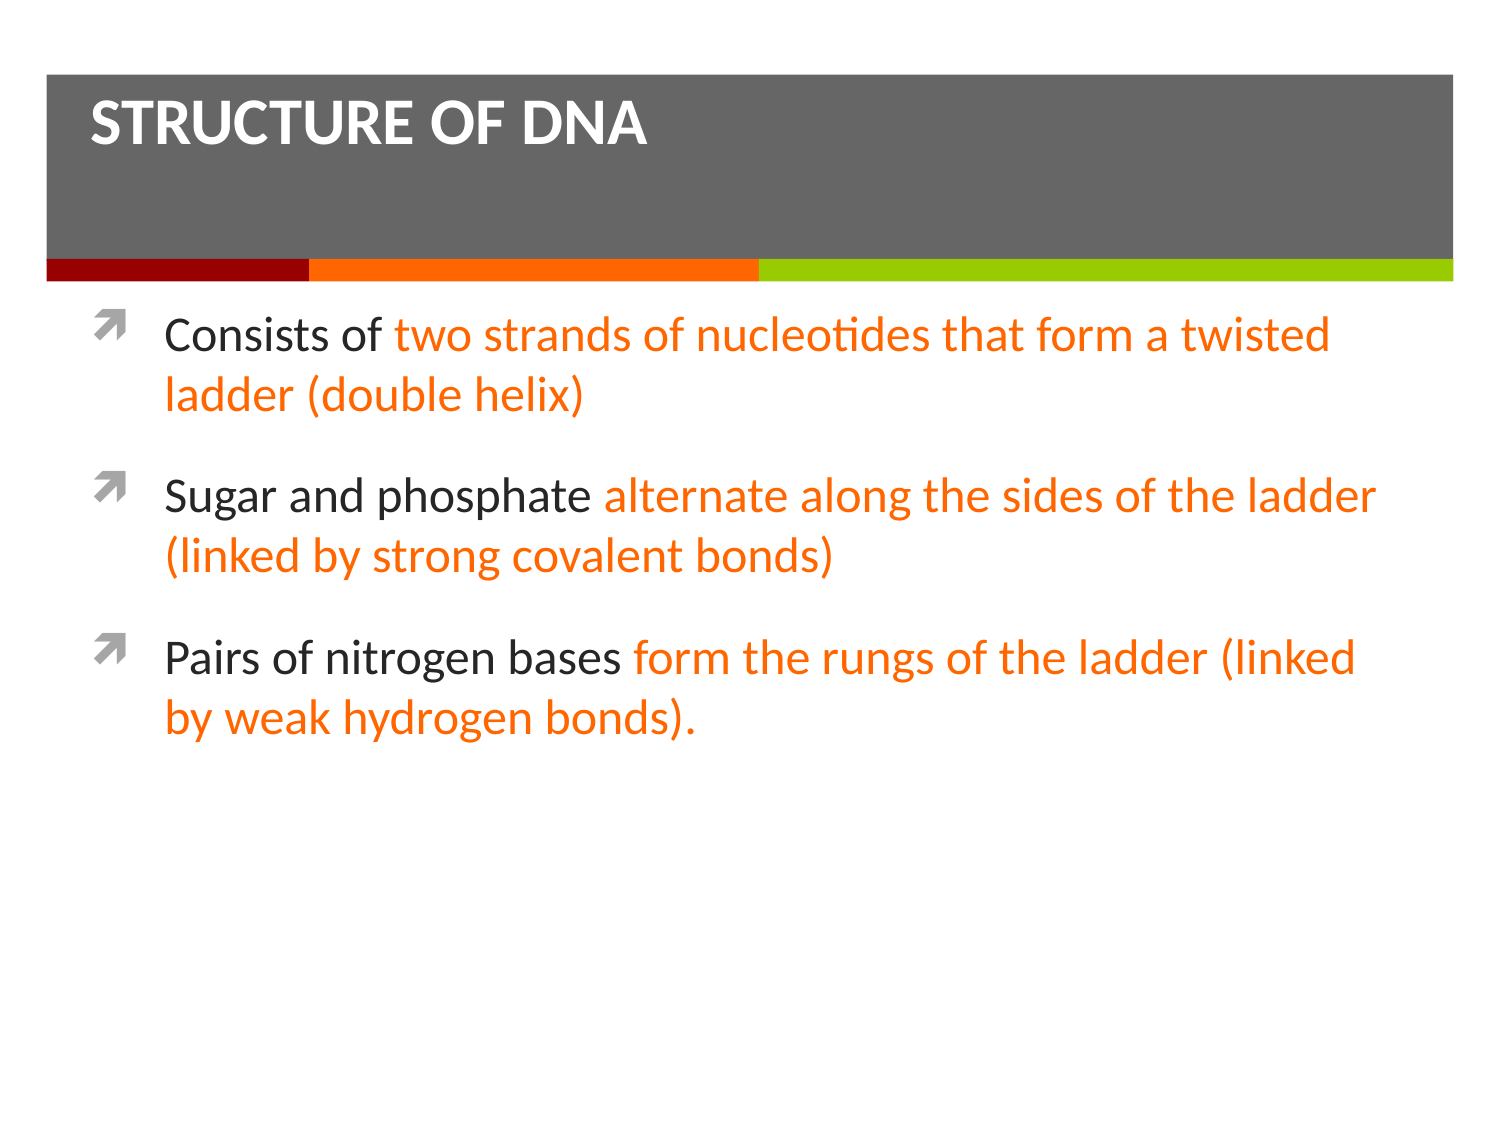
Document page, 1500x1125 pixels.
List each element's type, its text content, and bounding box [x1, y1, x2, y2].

list STRUCTURE OF DNA Consists of two strands of nucleotides that form a twisted ladder (double helix) Sugar and phosphate alternate along the sides of the ladder (linked by strong covalent bonds) Pairs of nitrogen bases form the rungs of the ladder (linked by weak hydrogen bonds). [75, 70, 1425, 1026]
